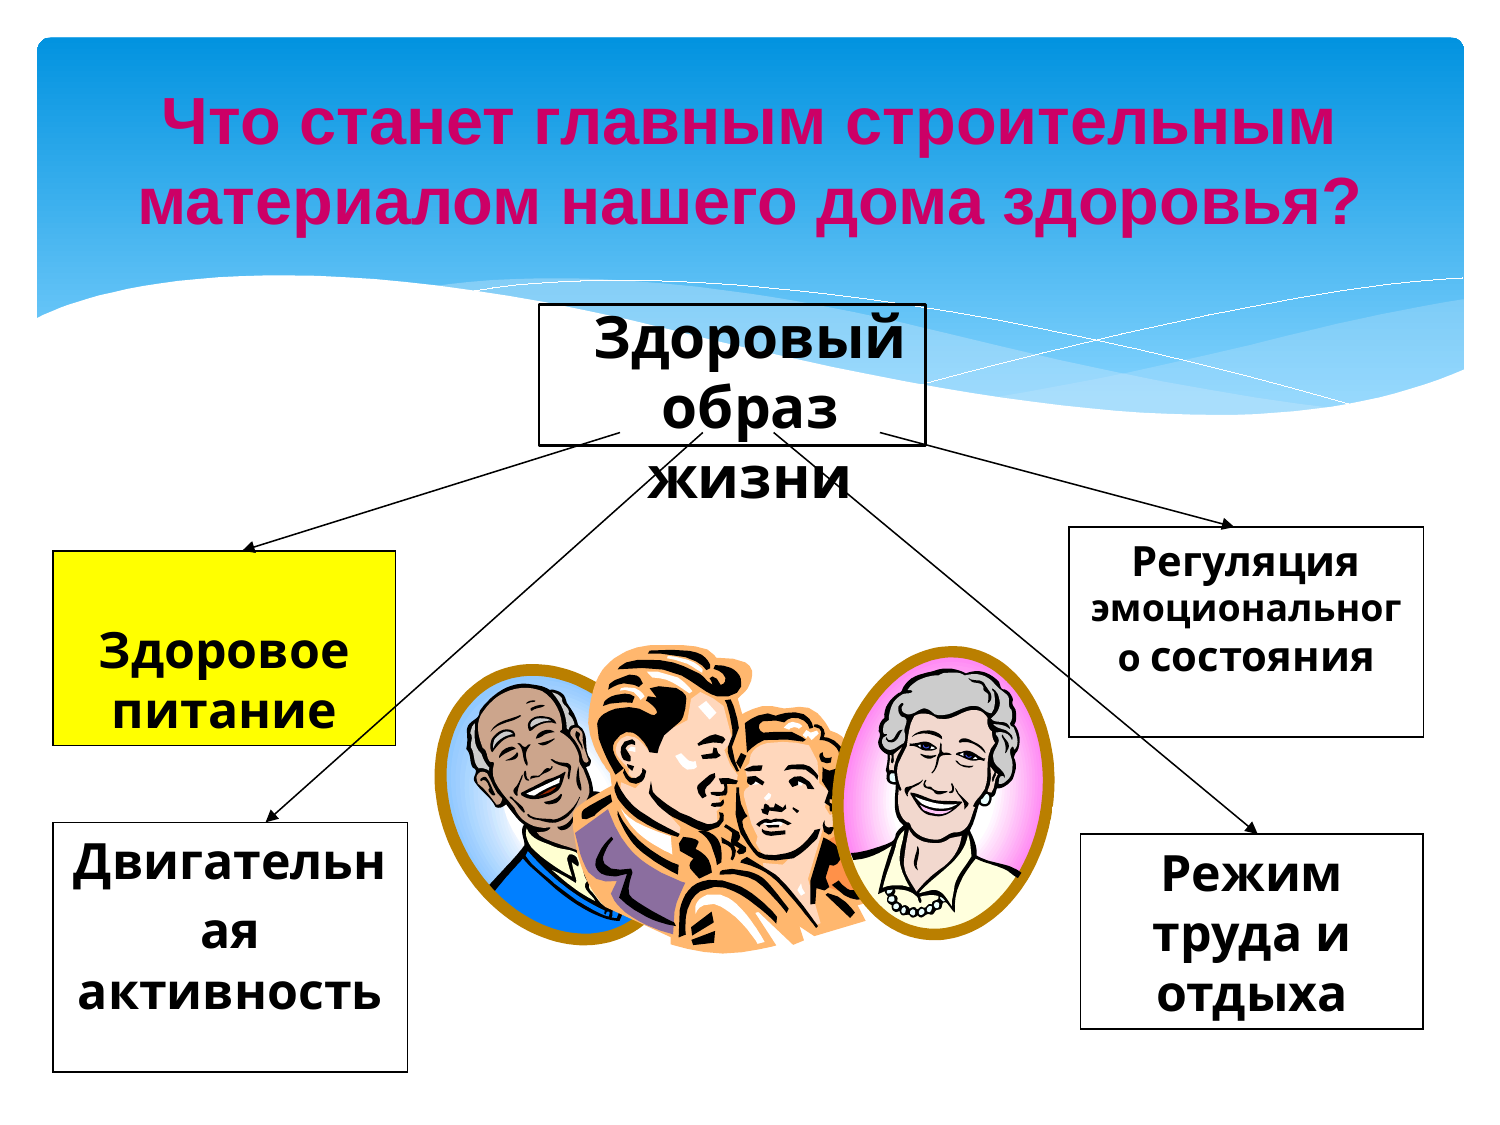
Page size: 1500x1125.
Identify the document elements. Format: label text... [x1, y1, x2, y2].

text_box Двигательная активность [53, 822, 408, 1073]
picture [442, 645, 1054, 954]
text_box [242, 454, 550, 553]
text_box [538, 303, 550, 447]
text_box [1059, 669, 1258, 835]
text_box Здоровый образ жизни [550, 292, 950, 518]
text_box [950, 451, 1235, 530]
text_box Здоровое питание [53, 550, 396, 746]
text_box [265, 670, 436, 823]
text_box Регуляция эмоционального состояния [1068, 527, 1424, 737]
title Что станет главным строительным материалом нашего дома здоровья? [75, 55, 1425, 261]
text_box Режим труда и отдыха [1080, 834, 1424, 1029]
